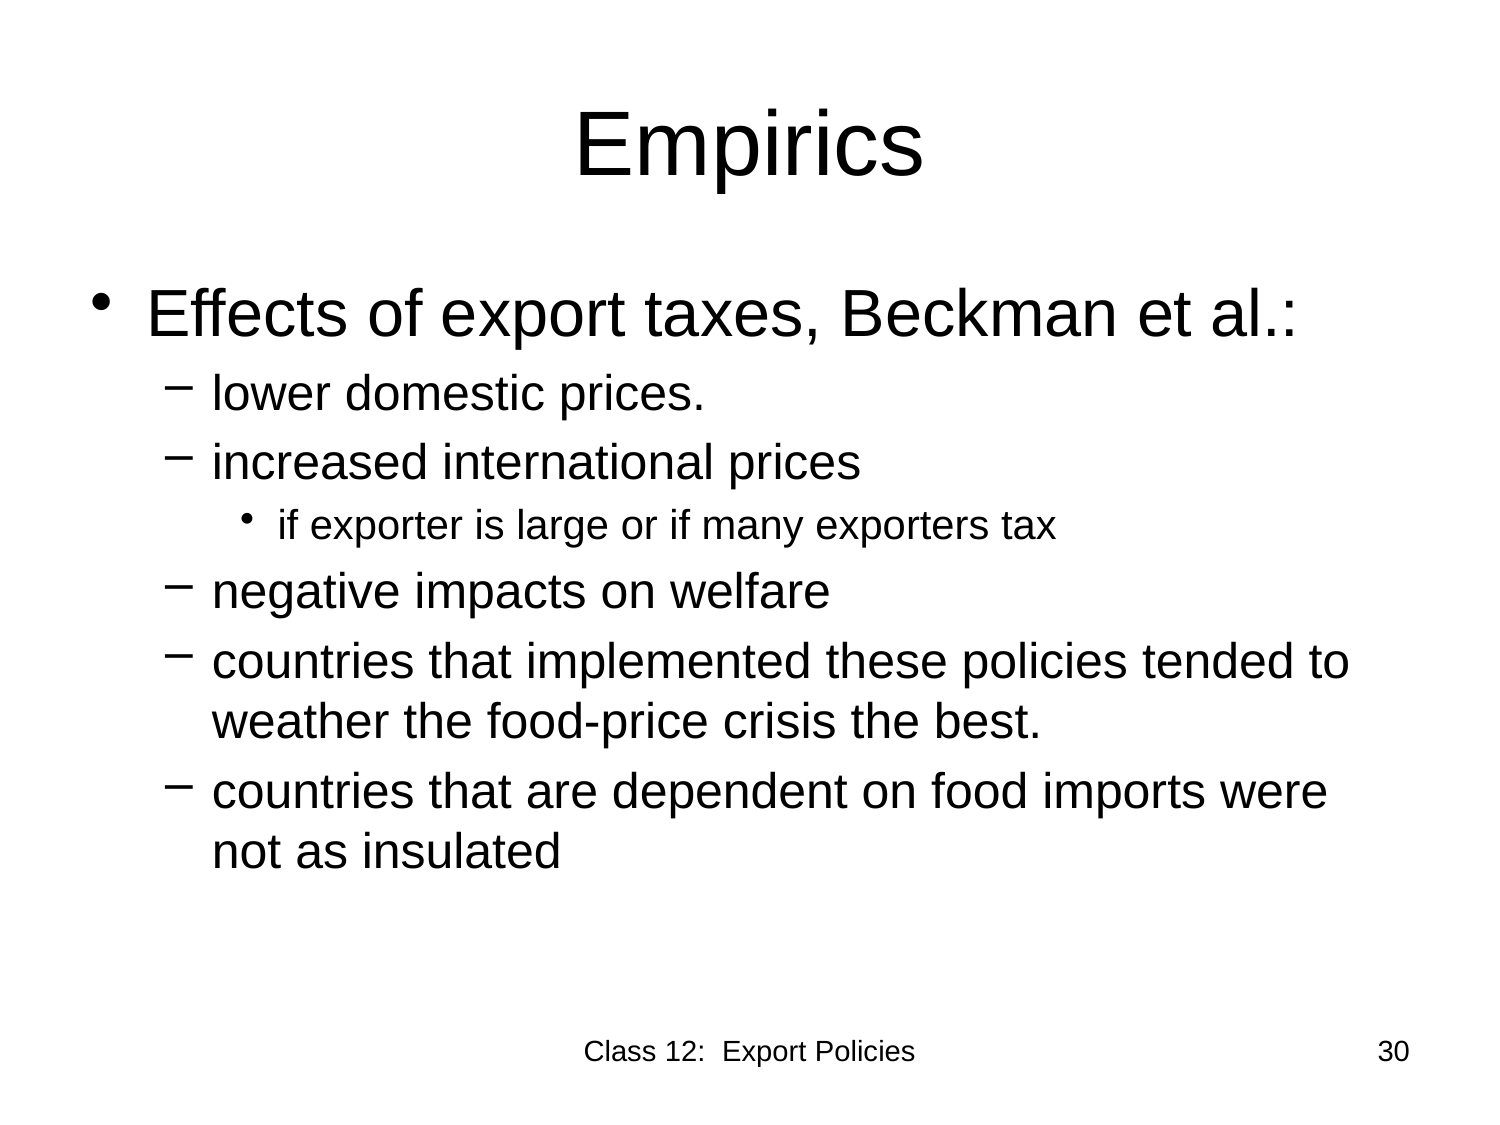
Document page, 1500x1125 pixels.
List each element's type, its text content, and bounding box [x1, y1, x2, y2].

title Empirics [74, 44, 1426, 233]
footer Class 12: Export Policies [512, 1024, 988, 1103]
slide_number 30 [1074, 1024, 1426, 1103]
list Effects of export taxes, Beckman et al.: lower domestic prices. increased international prices if exporter is large or if many exporters tax negative impacts on welfare countries that implemented these policies tended to weather the food-price crisis the best. countries that are dependent on food imports were not as insulated [74, 262, 1426, 1006]
